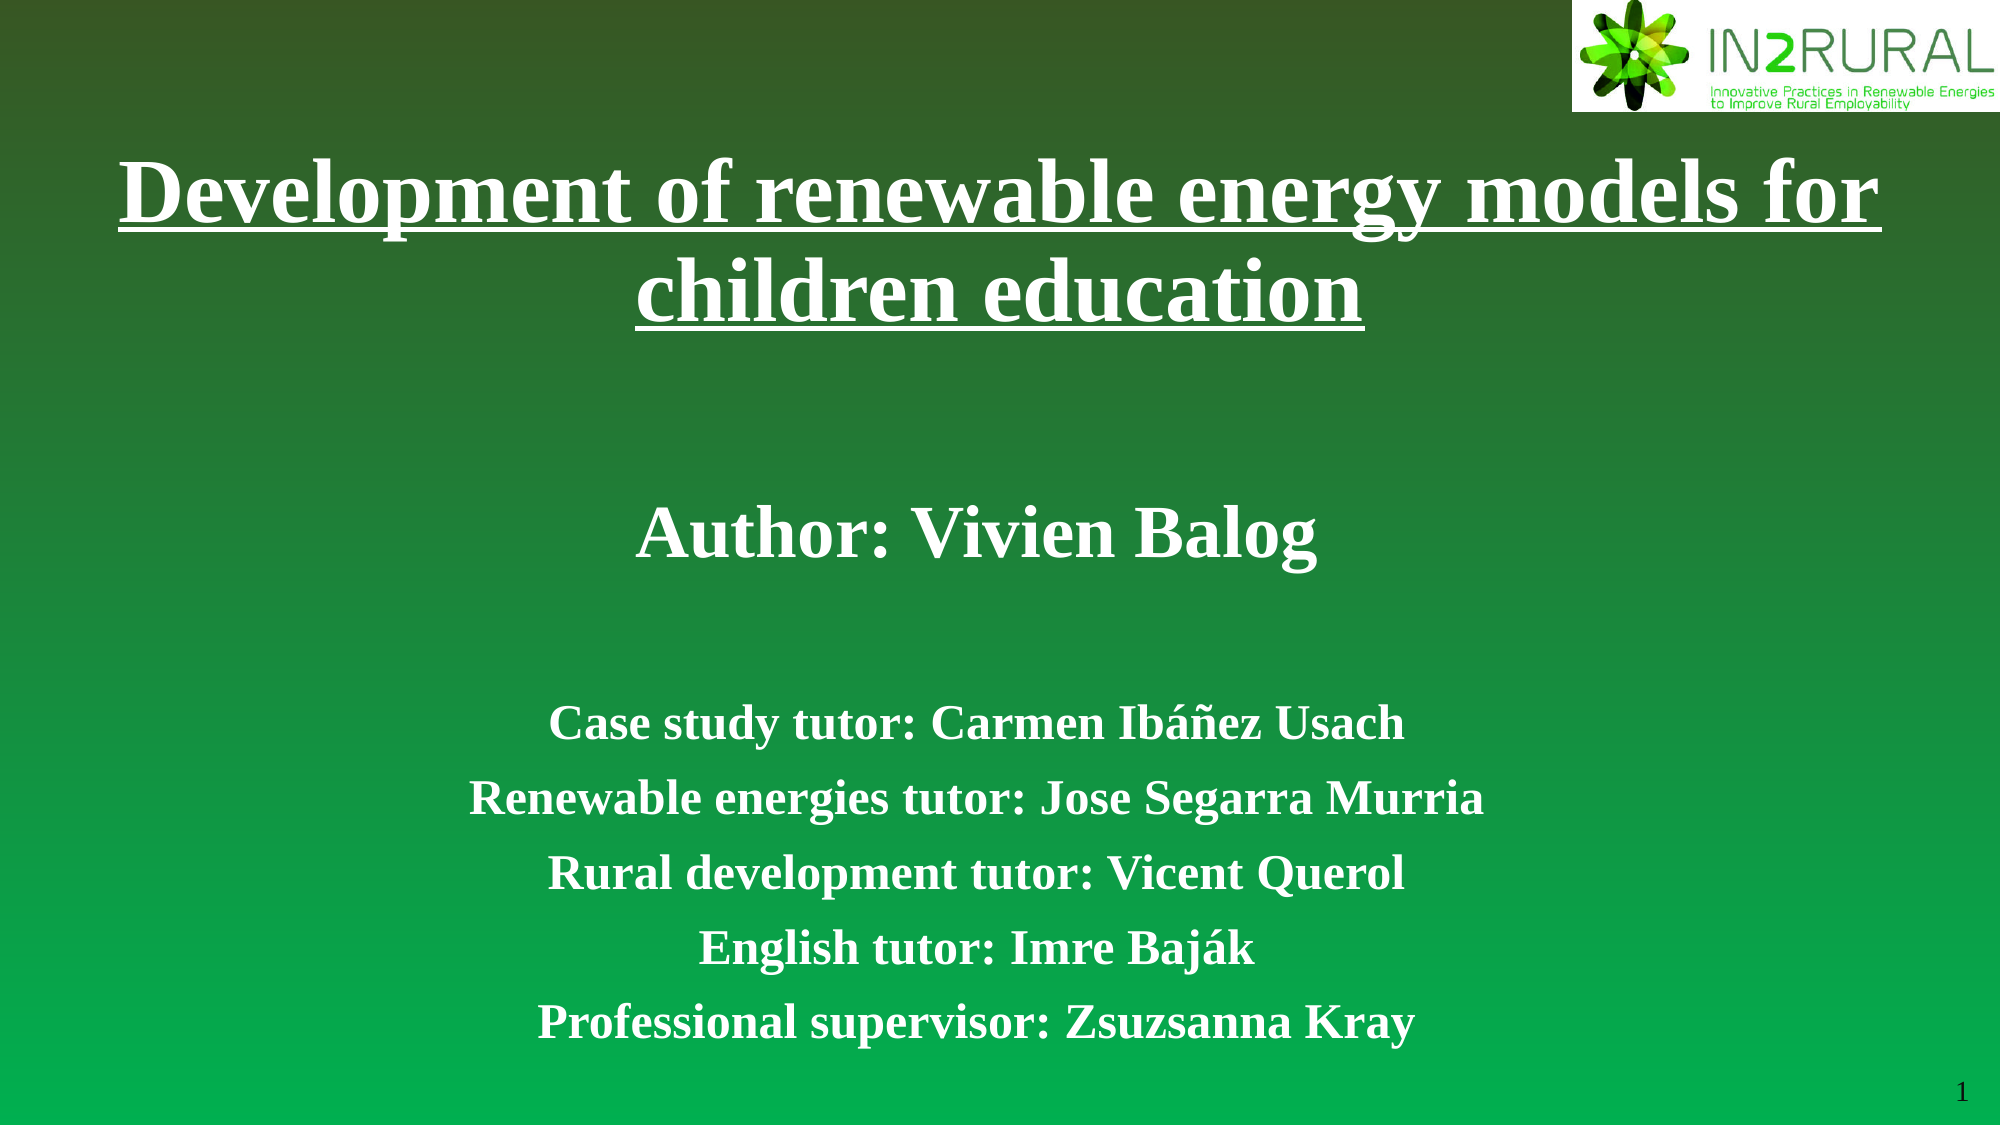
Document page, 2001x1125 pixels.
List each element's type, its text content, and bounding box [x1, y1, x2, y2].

title Development of renewable energy models for children education [0, 0, 2000, 349]
subtitle Author: Vivien Balog Case study tutor: Carmen Ibáñez Usach Renewable energies tutor: Jose Segarra Murria Rural development tutor: Vicent Querol English tutor: Imre Baják Professional supervisor: Zsuzsanna Kray [226, 485, 1727, 1060]
slide_number 1 [1534, 1059, 1985, 1120]
